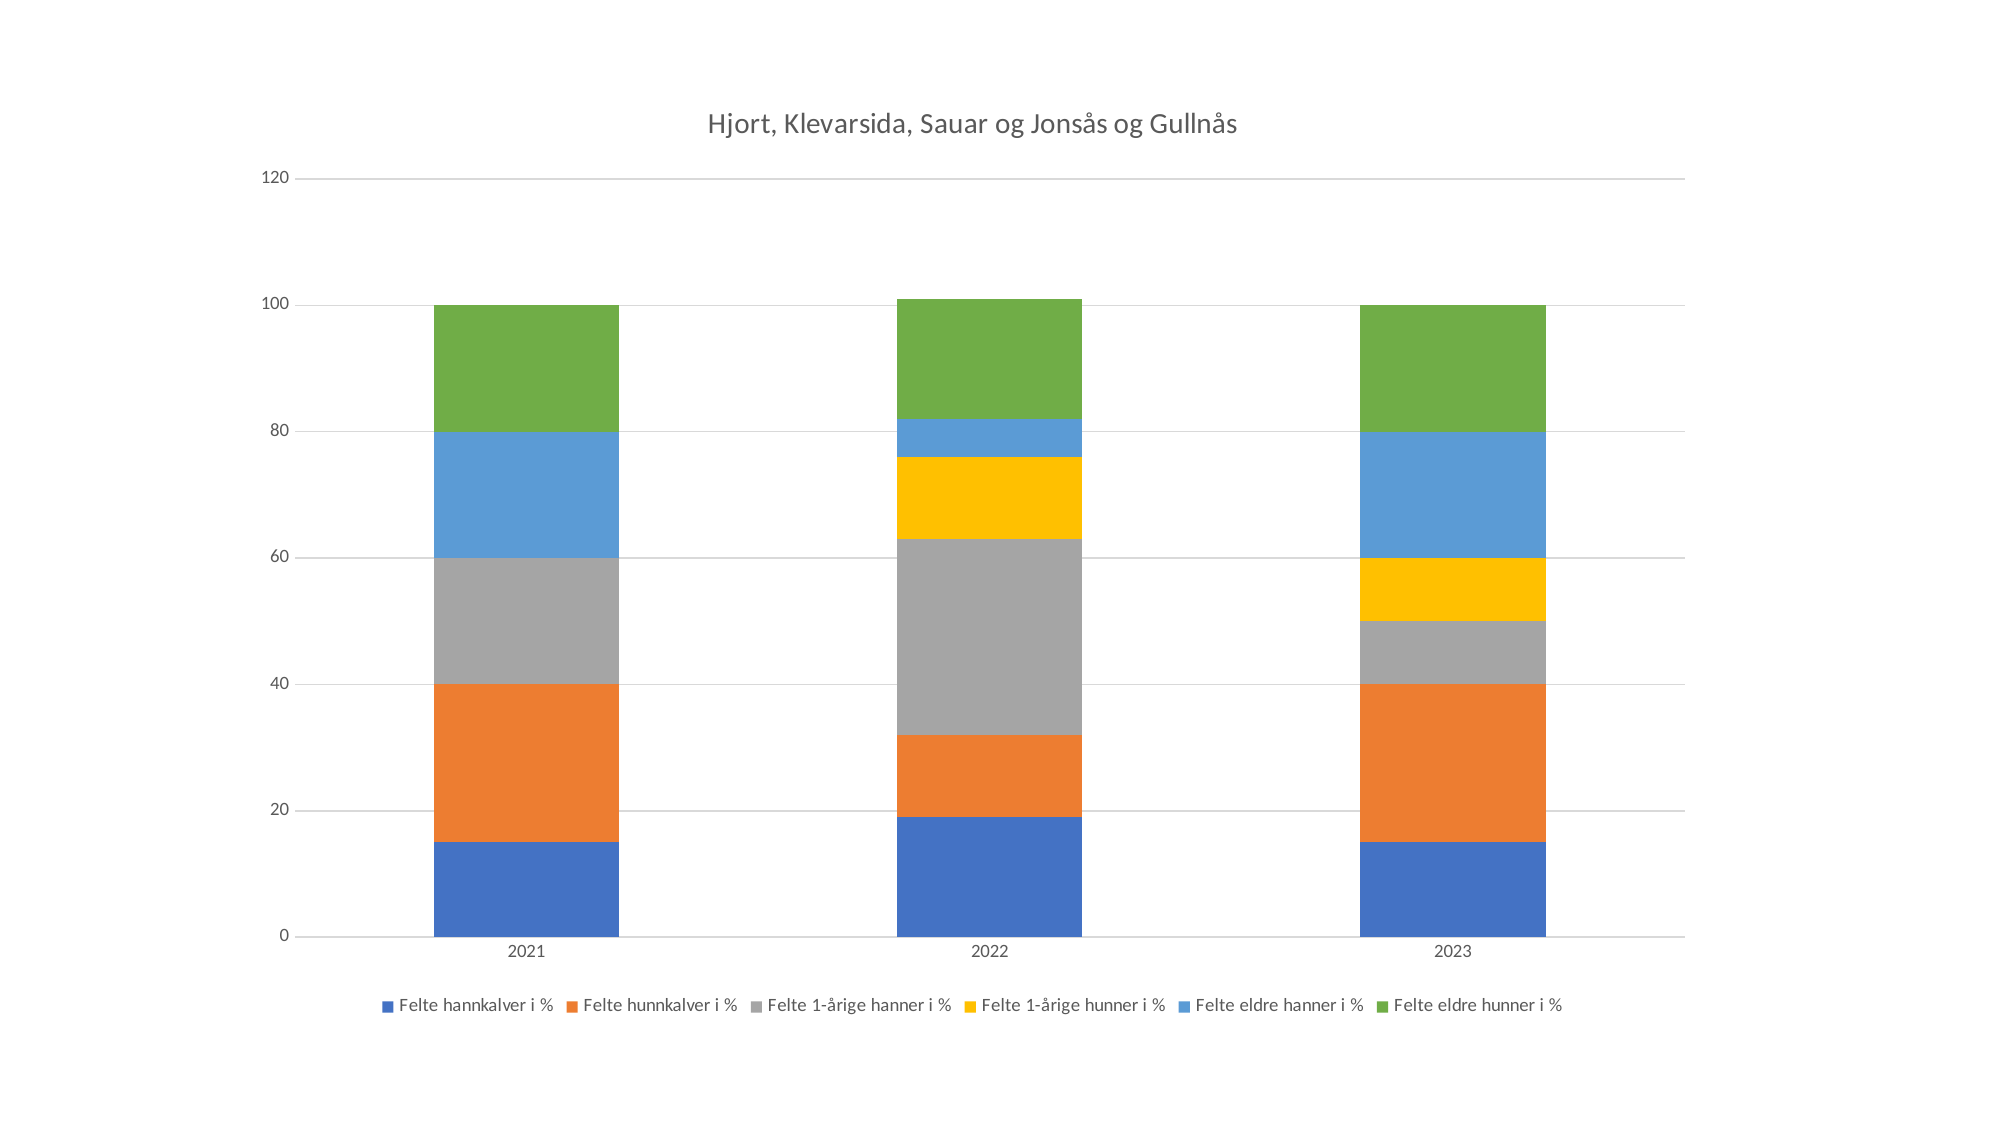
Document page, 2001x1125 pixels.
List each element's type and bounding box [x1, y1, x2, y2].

chart [231, 76, 1715, 1023]
